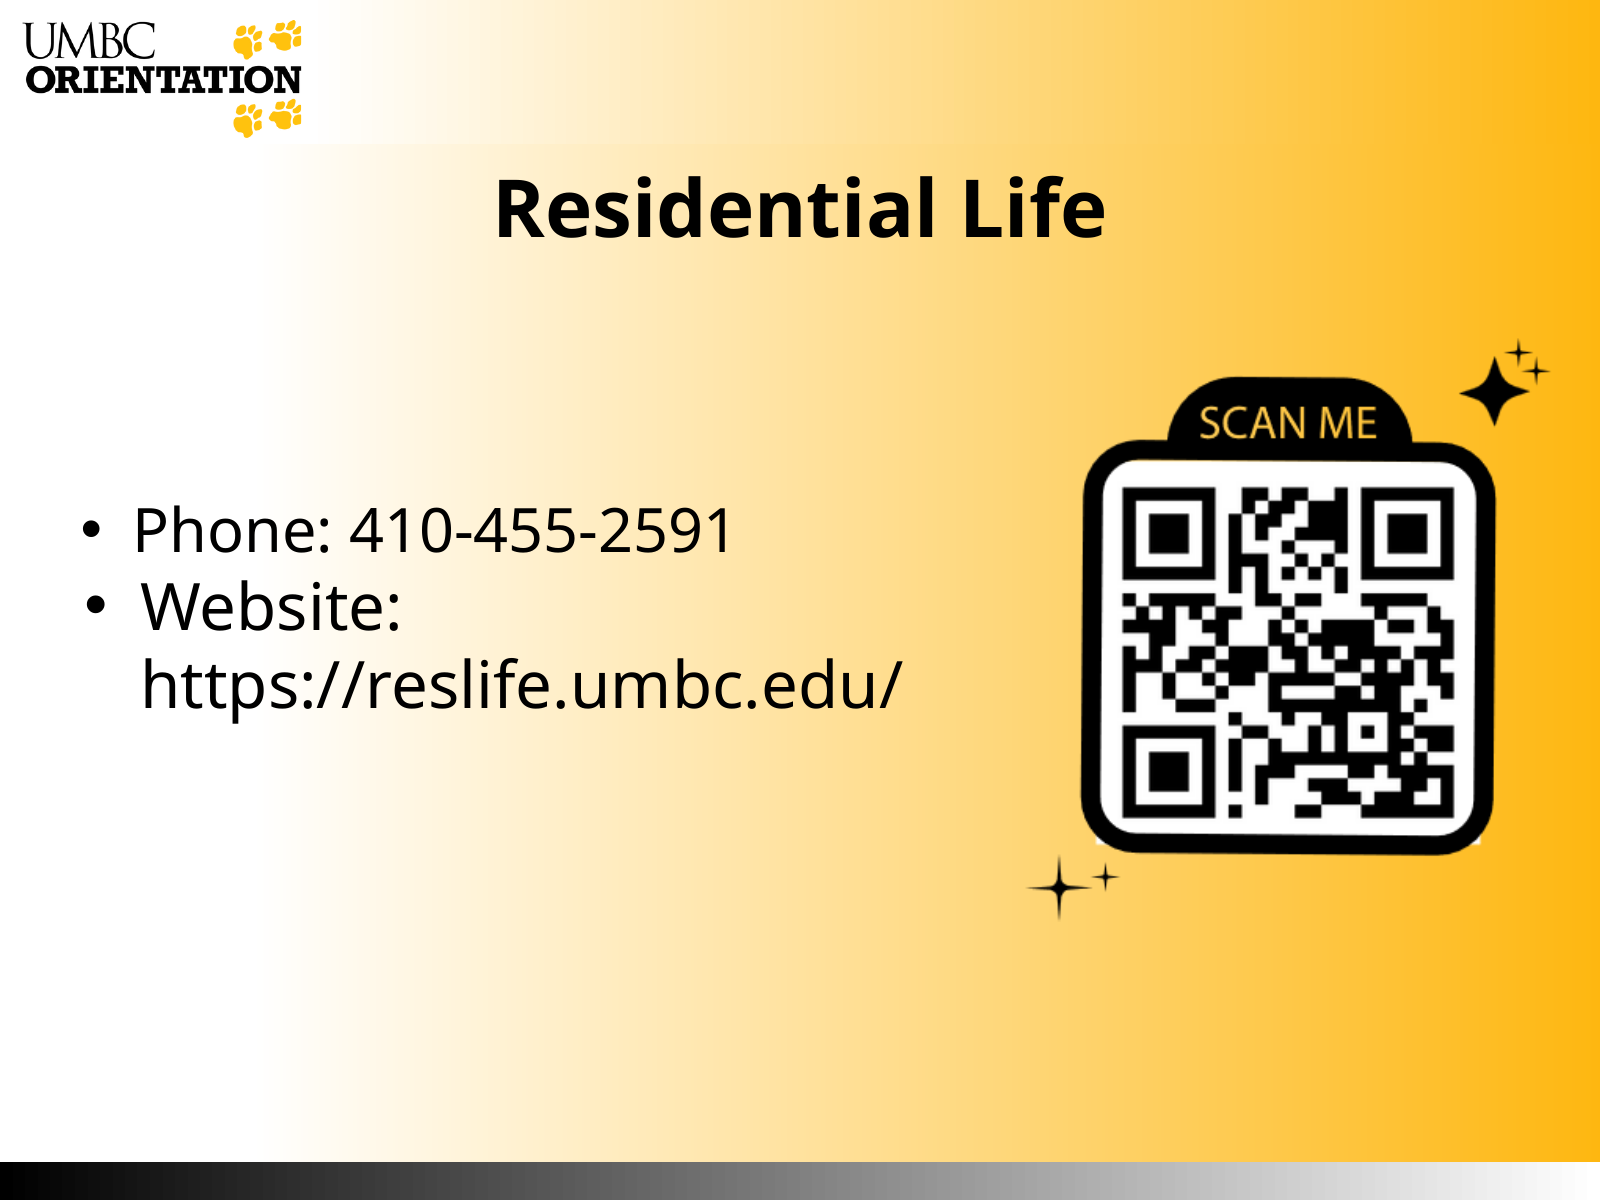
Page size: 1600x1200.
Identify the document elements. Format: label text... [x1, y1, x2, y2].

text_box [0, 1161, 1600, 1200]
picture [1058, 422, 1519, 884]
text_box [60, 0, 1600, 145]
text_box [22, 20, 55, 138]
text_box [79, 106, 1521, 307]
text_box [1406, 922, 1411, 1160]
text_box [1406, 316, 1411, 338]
text_box Phone: 410-455-2591 Website: https://reslife.umbc.edu/ [28, 491, 994, 796]
text_box [1025, 338, 1552, 922]
